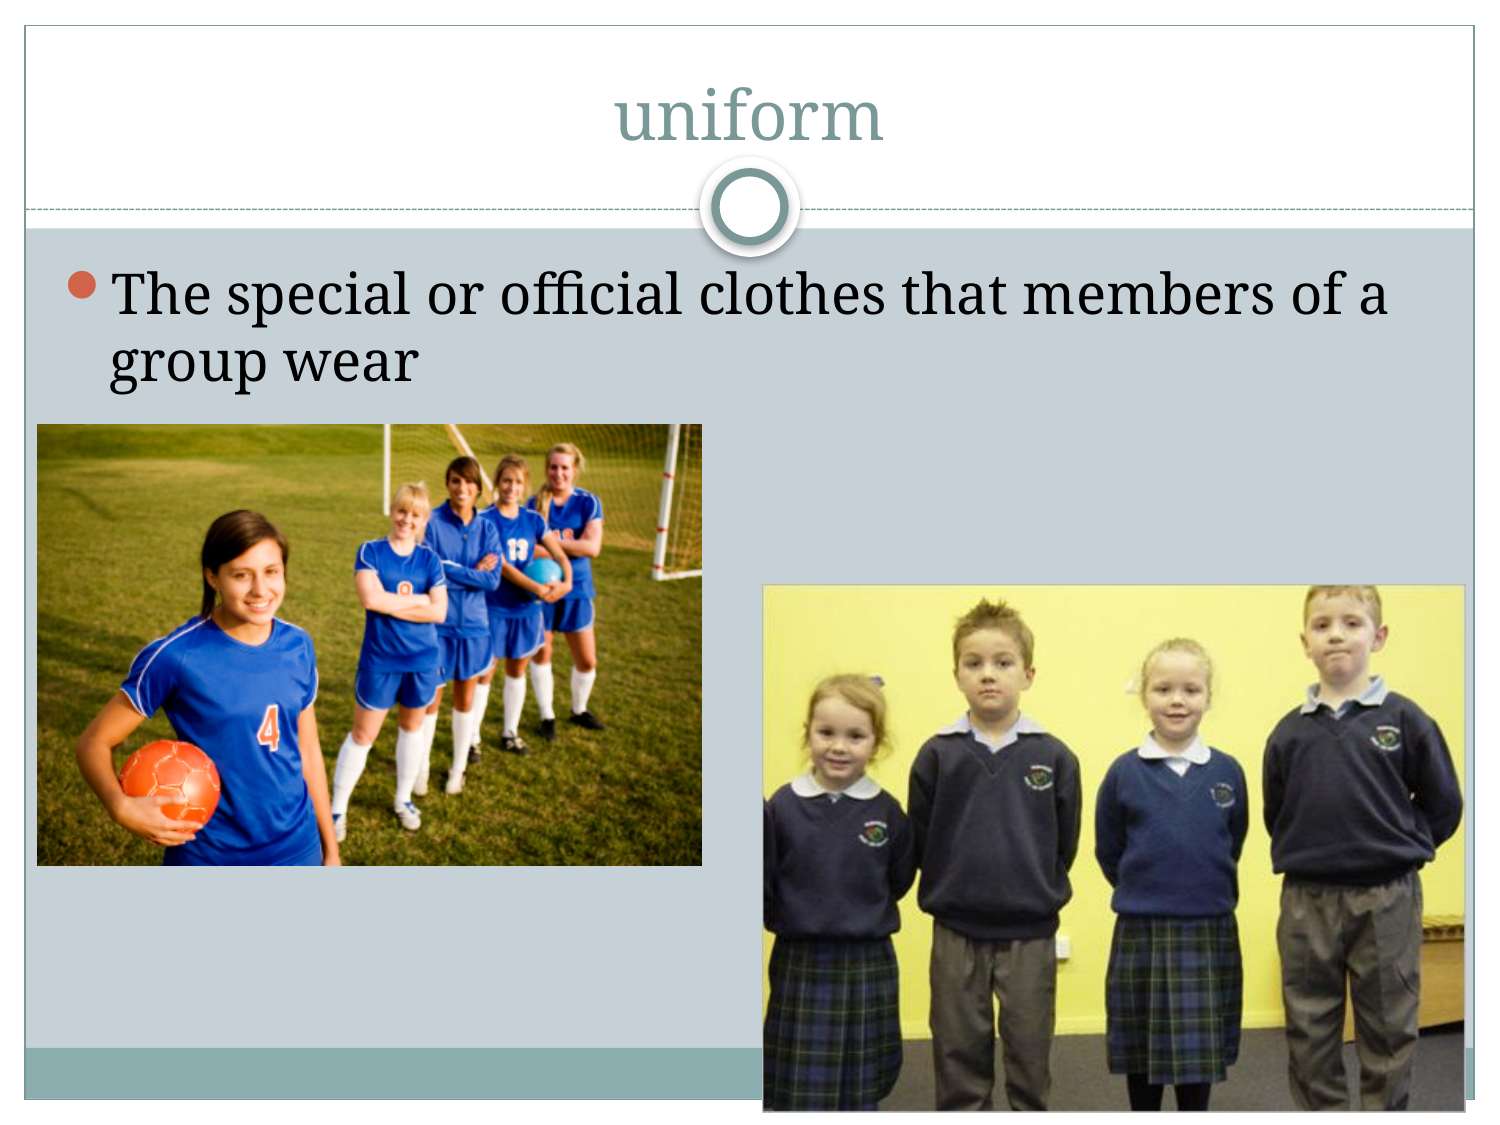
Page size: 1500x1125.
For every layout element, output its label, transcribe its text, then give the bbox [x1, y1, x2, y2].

list The special or official clothes that members of a group wear [49, 250, 1445, 1001]
picture [762, 584, 1466, 1113]
picture [37, 424, 702, 866]
title uniform [49, 37, 1450, 162]
